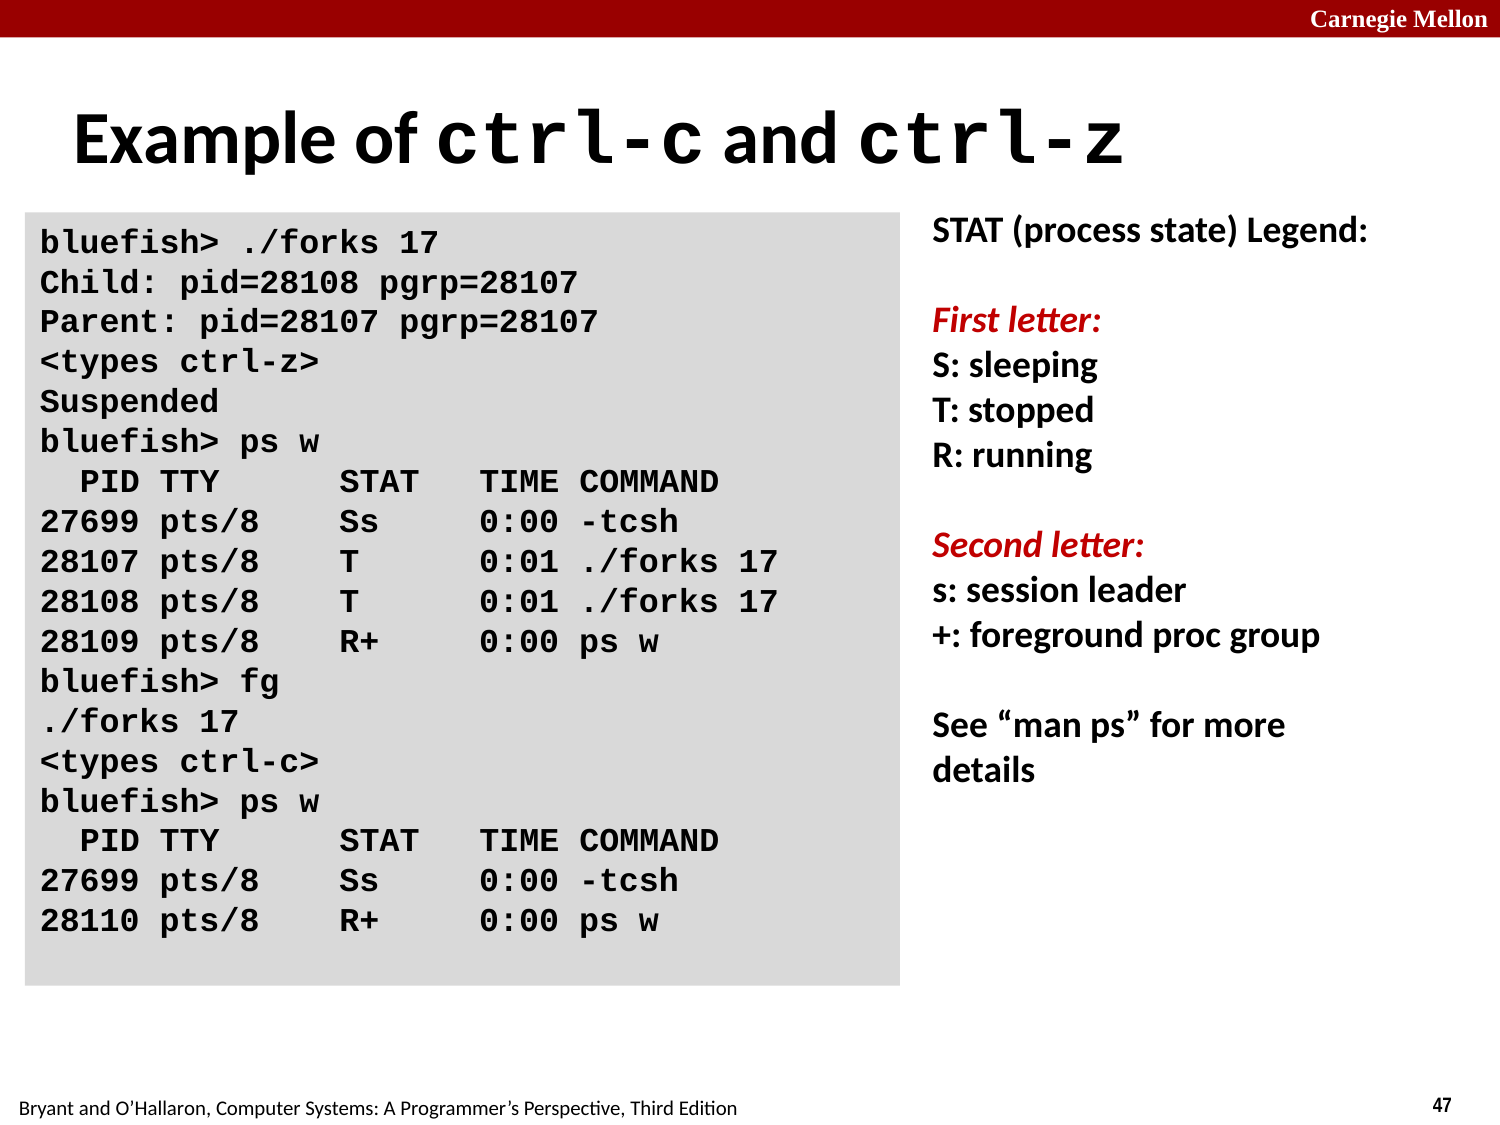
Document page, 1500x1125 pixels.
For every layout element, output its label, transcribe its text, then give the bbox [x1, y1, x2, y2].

title Example of ctrl-c and ctrl-z [58, 71, 1305, 197]
text_box bluefish> ./forks 17 Child: pid=28108 pgrp=28107 Parent: pid=28107 pgrp=28107 <types ctrl-z> Suspended bluefish> ps w PID TTY STAT TIME COMMAND 27699 pts/8 Ss 0:00 -tcsh 28107 pts/8 T 0:01 ./forks 17 28108 pts/8 T 0:01 ./forks 17 28109 pts/8 R+ 0:00 ps w bluefish> fg ./forks 17 <types ctrl-c> bluefish> ps w PID TTY STAT TIME COMMAND 27699 pts/8 Ss 0:00 -tcsh 28110 pts/8 R+ 0:00 ps w [24, 212, 900, 986]
text_box STAT (process state) Legend: First letter: S: sleeping T: stopped R: running Second letter: s: session leader +: foreground proc group See “man ps” for more details [924, 198, 1438, 798]
